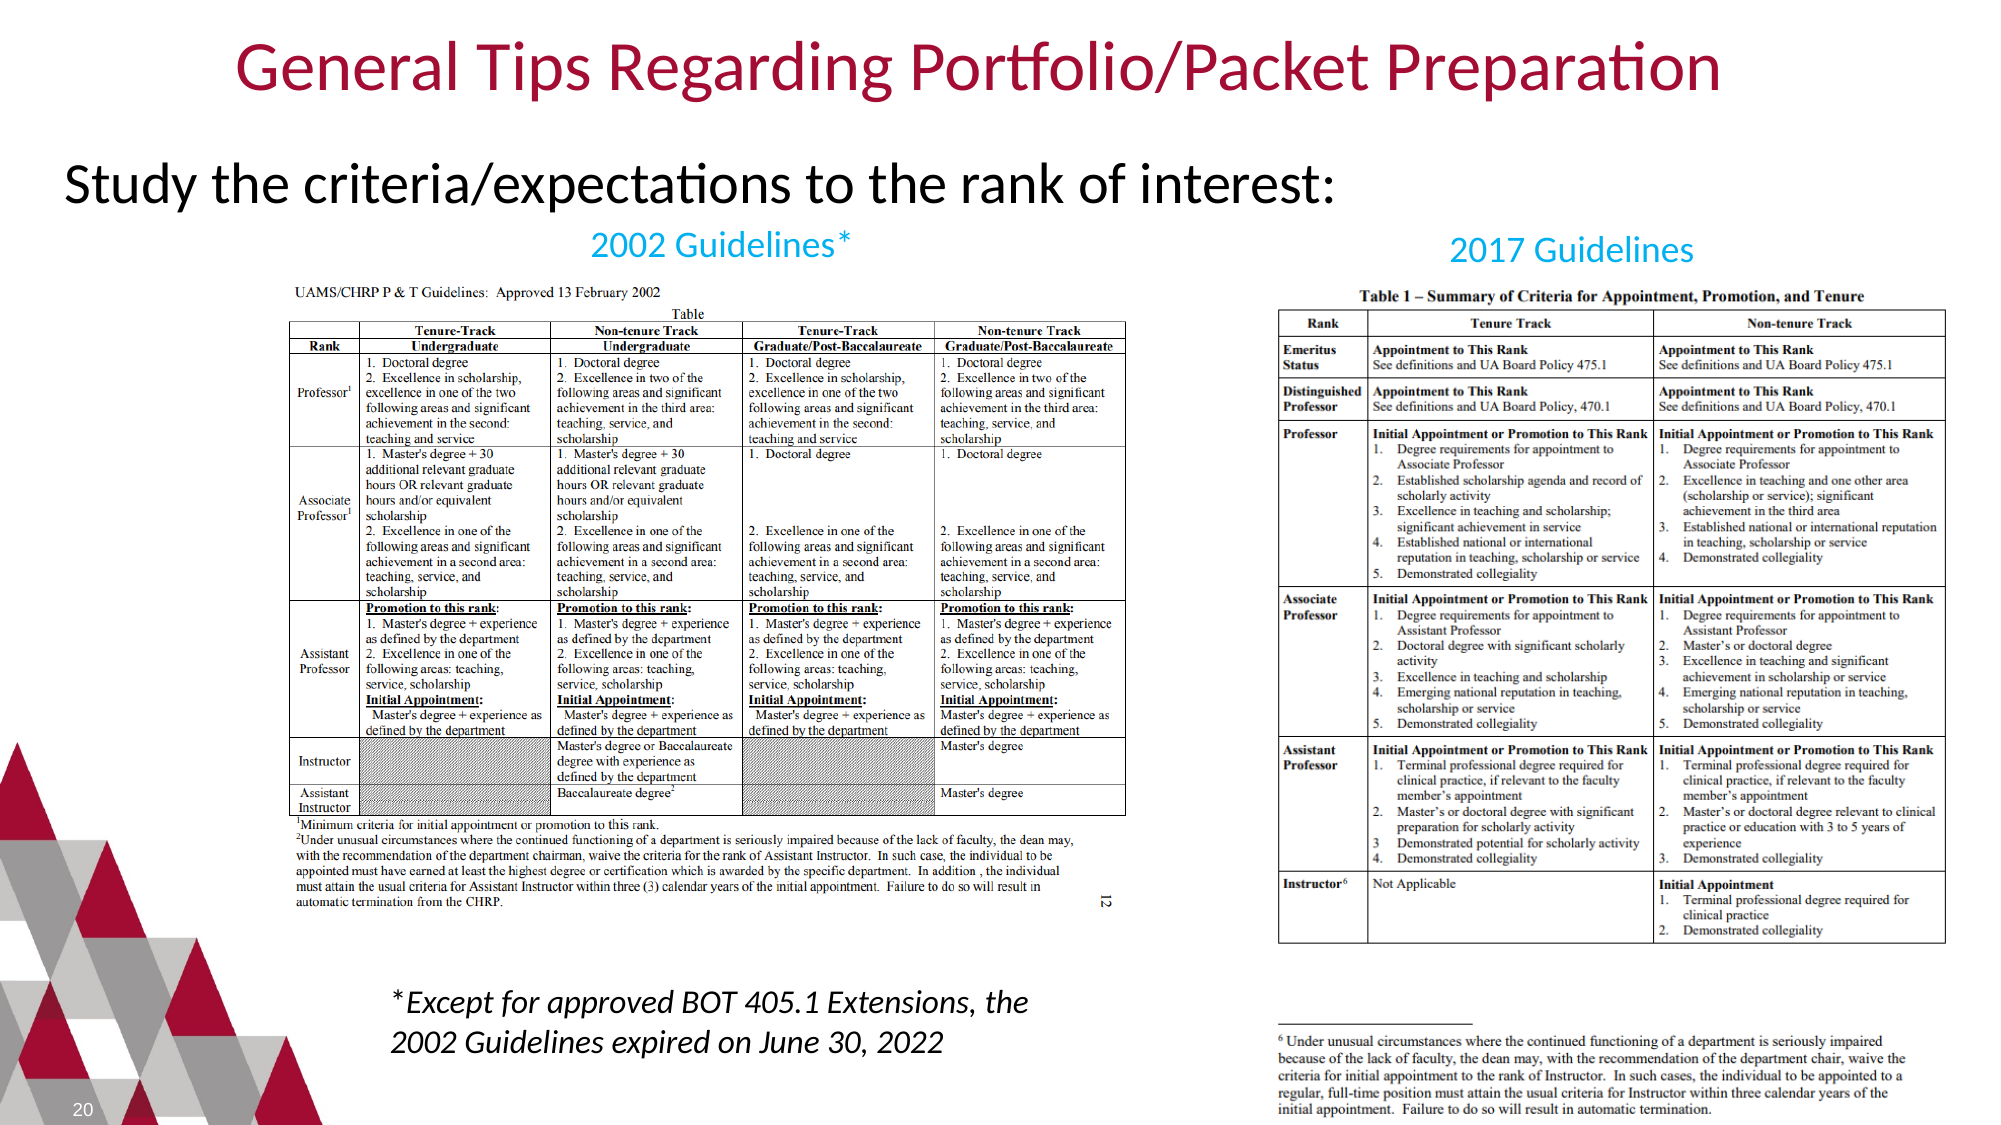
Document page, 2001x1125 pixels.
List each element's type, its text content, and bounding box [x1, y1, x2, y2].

text_box Study the criteria/expectations to the rank of interest: [50, 137, 1975, 223]
text_box 2002 Guidelines* [575, 223, 870, 271]
picture [0, 0, 2001, 1125]
text_box General Tips Regarding Portfolio/Packet Preparation [220, 12, 1740, 113]
text_box *Except for approved BOT 405.1 Extensions, the 2002 Guidelines expired on June 30, 2022 [374, 972, 1068, 1068]
text_box 2017 Guidelines [1434, 223, 1710, 270]
